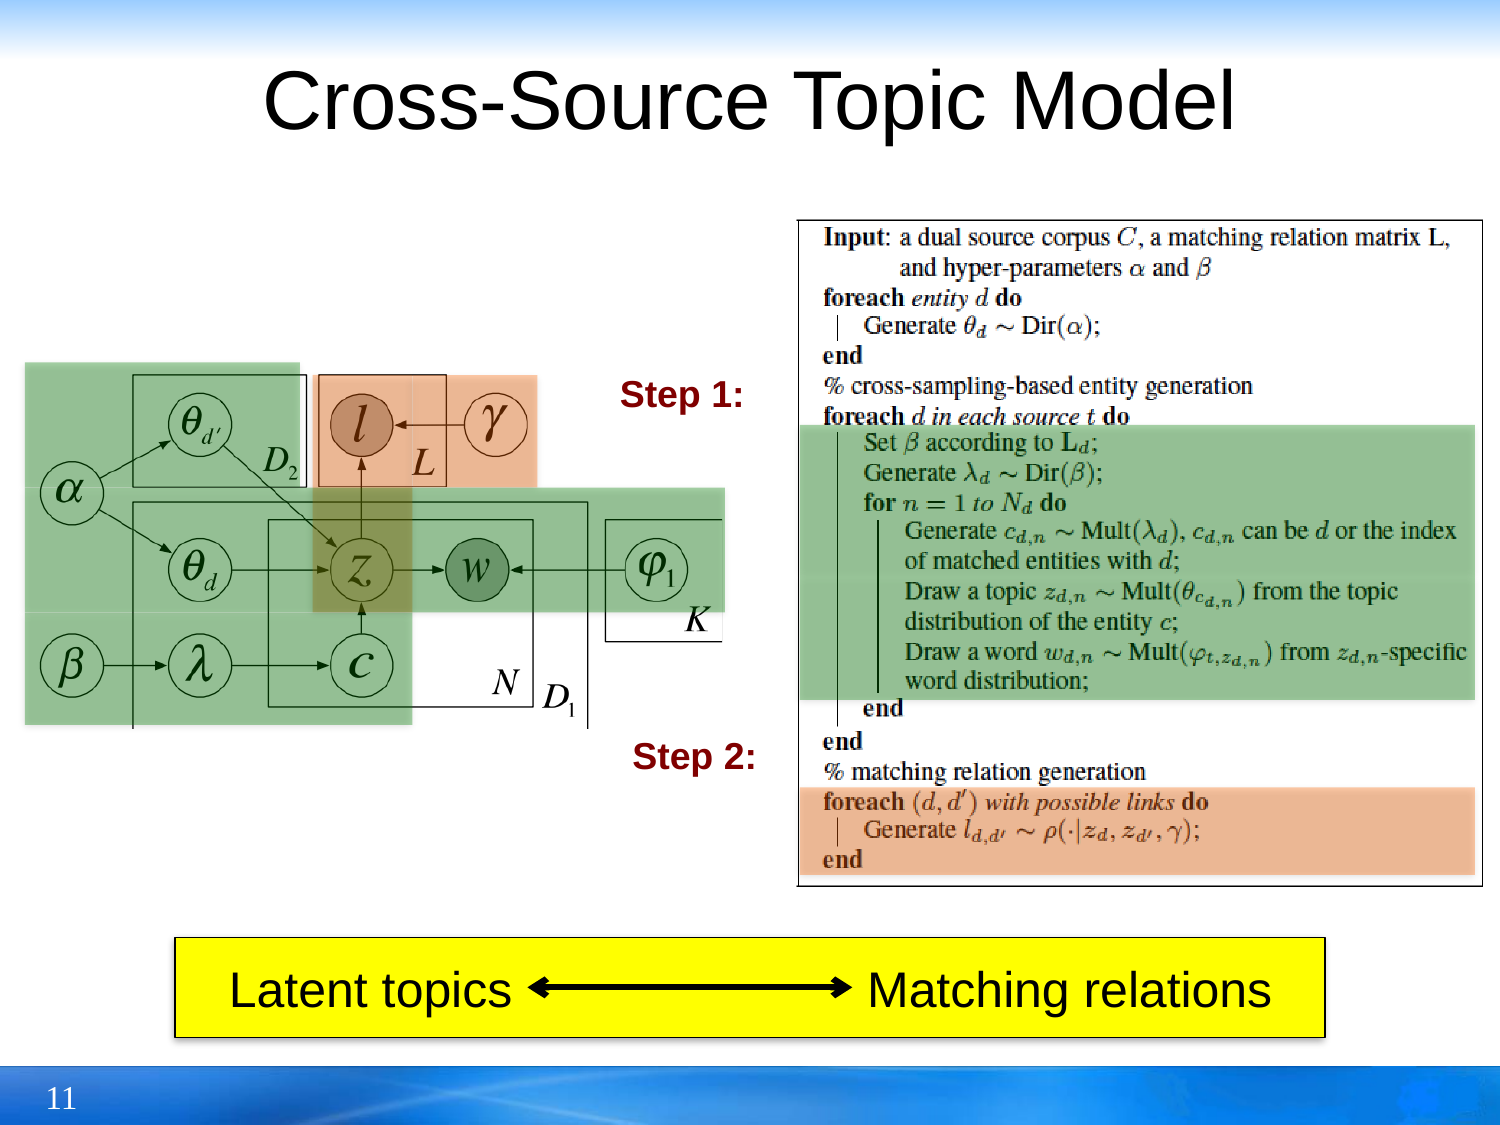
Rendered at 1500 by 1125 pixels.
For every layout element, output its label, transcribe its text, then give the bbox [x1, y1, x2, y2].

text_box Step 1: [726, 362, 780, 423]
text_box [24, 362, 32, 486]
text_box [24, 487, 32, 613]
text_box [174, 937, 1326, 1038]
text_box [24, 621, 32, 726]
title Cross-Source Topic Model [40, 30, 1460, 162]
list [37, 349, 723, 751]
picture [0, 1066, 1500, 1125]
text_box Step 2: [600, 724, 780, 785]
picture [786, 212, 1494, 888]
